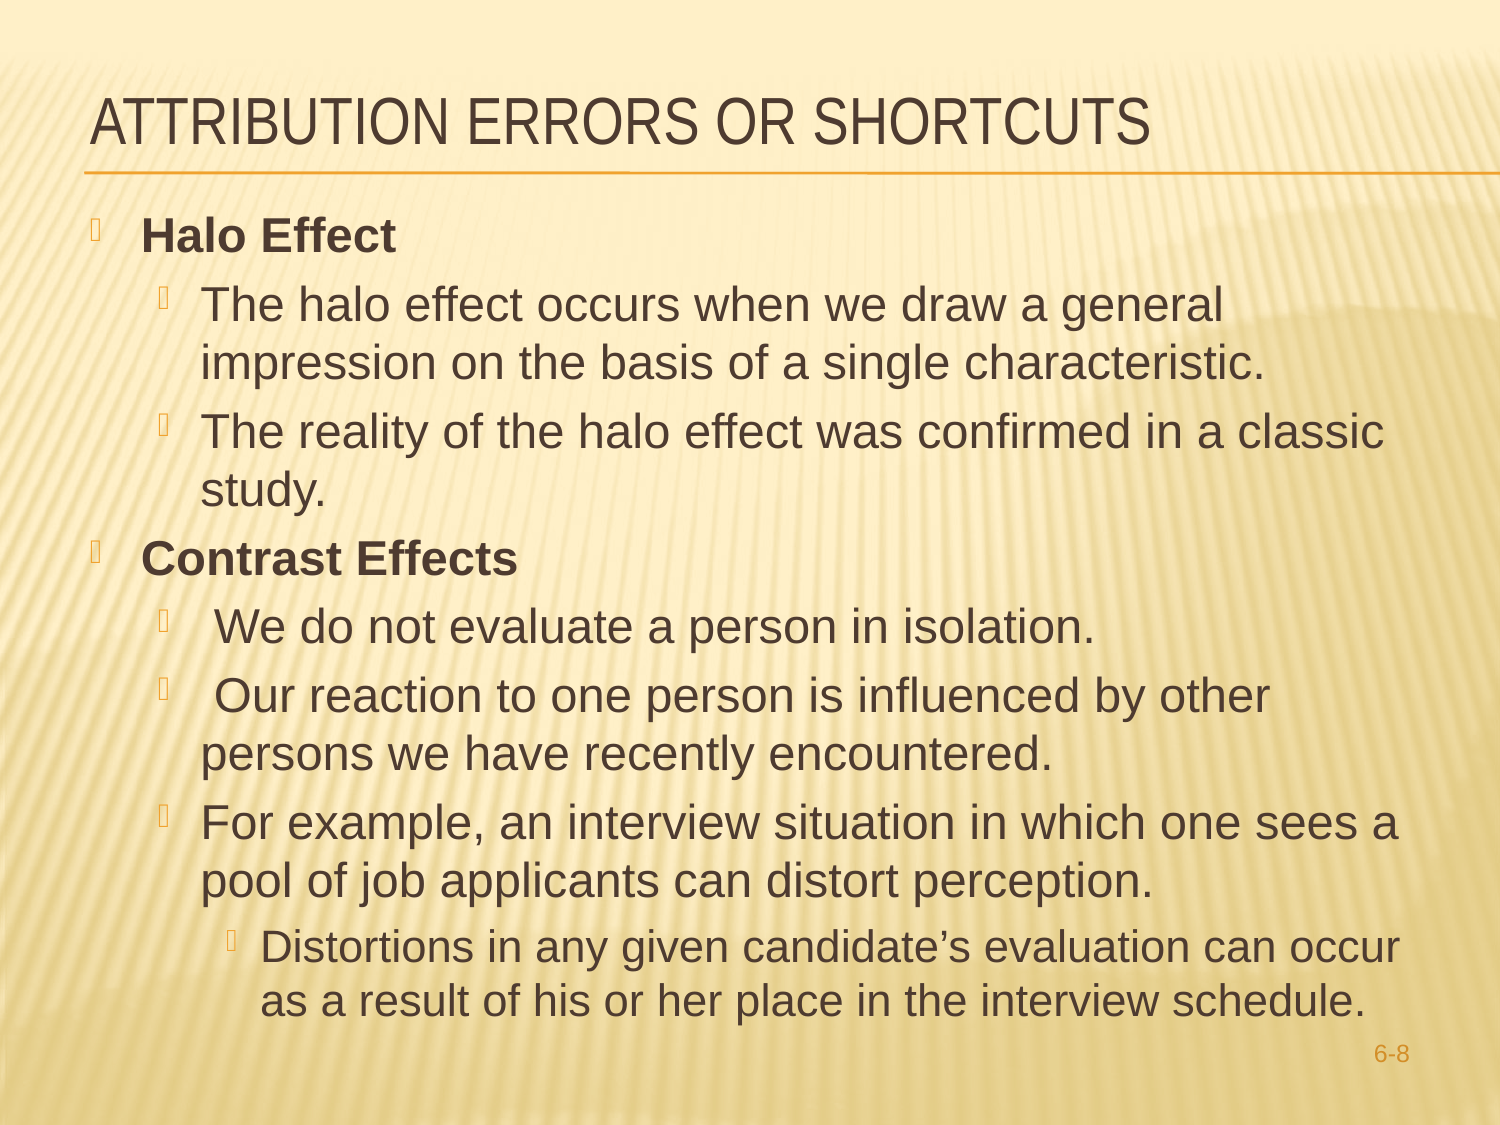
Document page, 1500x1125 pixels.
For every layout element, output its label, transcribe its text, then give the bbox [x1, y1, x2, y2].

title Attribution errors or shortcuts [75, 0, 1425, 196]
list Halo Effect The halo effect occurs when we draw a general impression on the basis of a single characteristic. The reality of the halo effect was confirmed in a classic study. Contrast Effects We do not evaluate a person in isolation. Our reaction to one person is influenced by other persons we have recently encountered. For example, an interview situation in which one sees a pool of job applicants can distort perception. Distortions in any given candidate’s evaluation can occur as a result of his or her place in the interview schedule. [75, 196, 1425, 1090]
slide_number 6-8 [1325, 1029, 1425, 1090]
